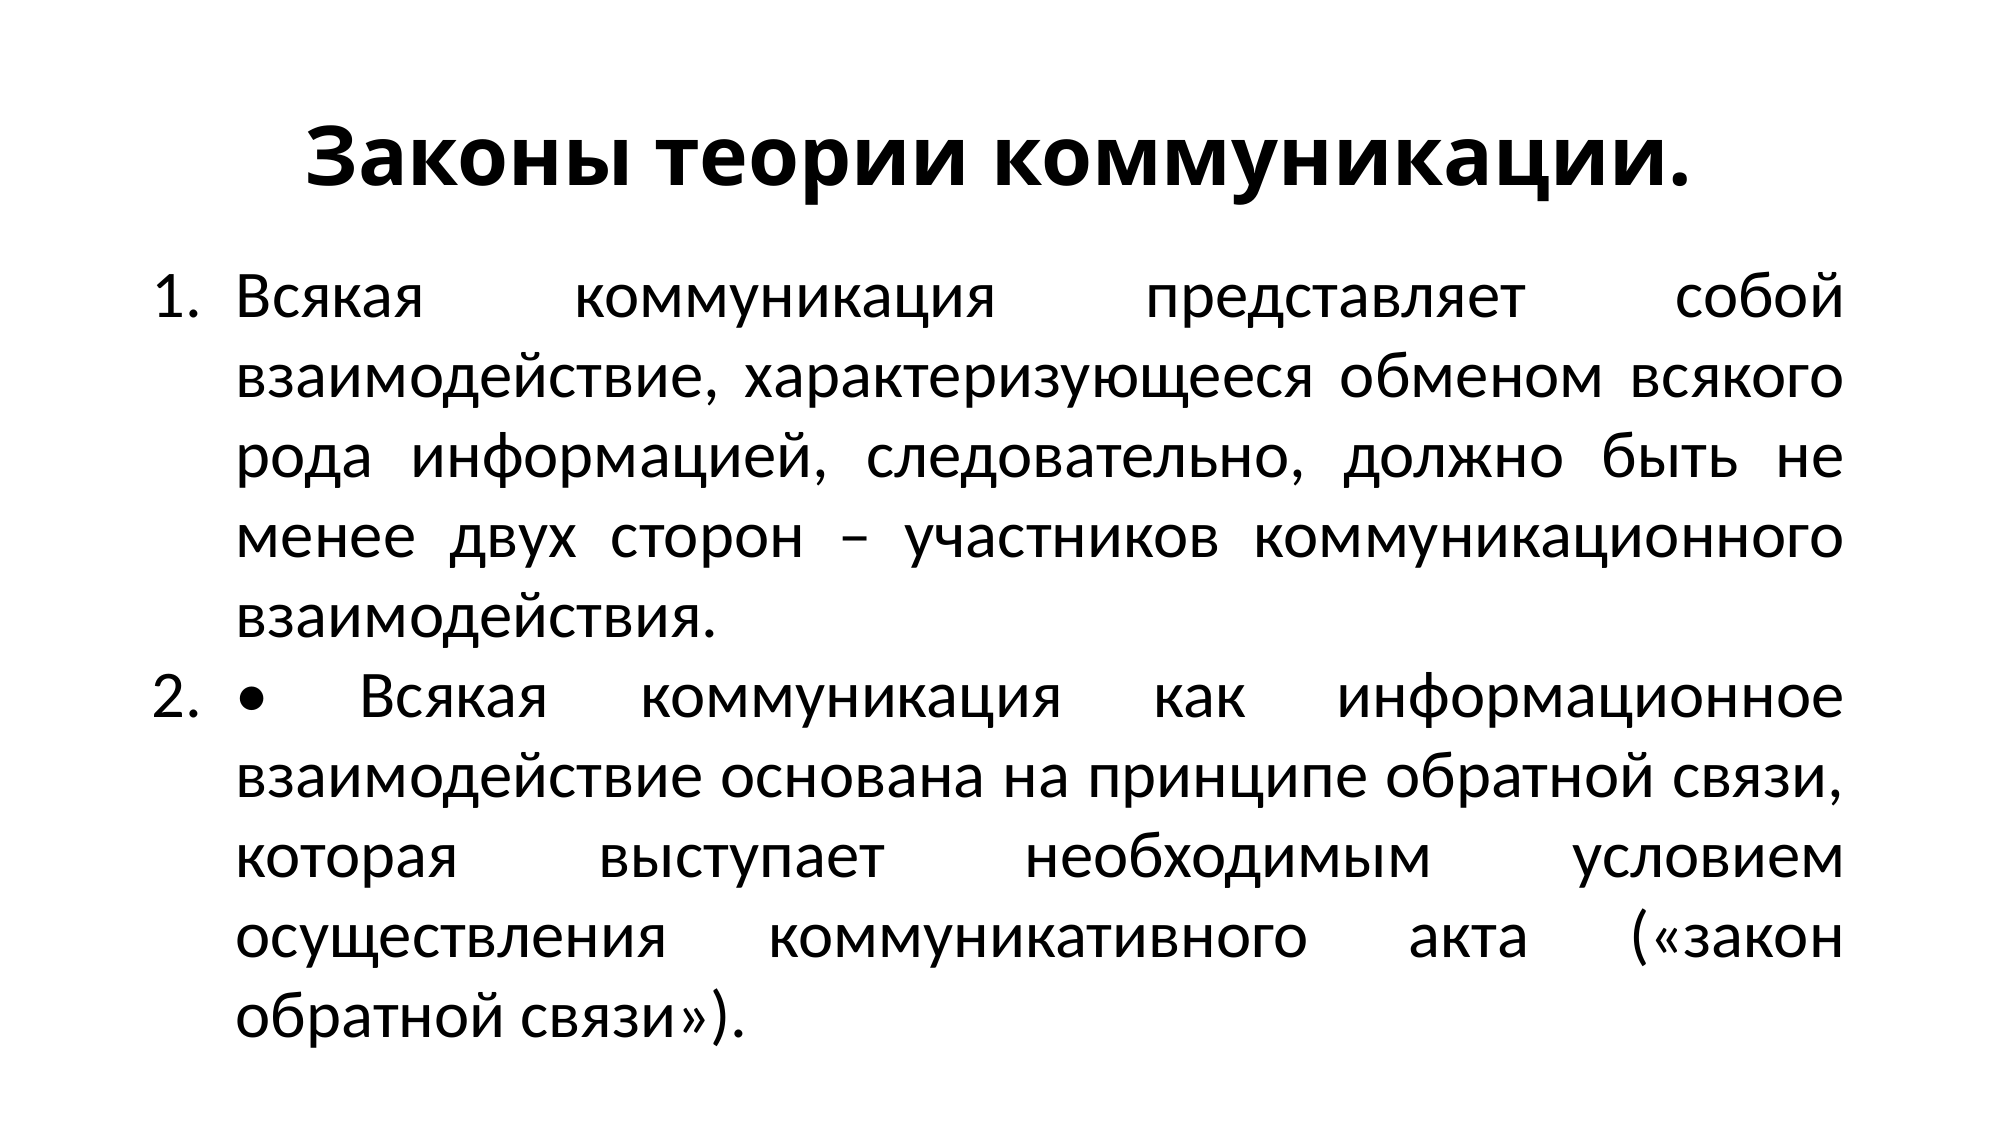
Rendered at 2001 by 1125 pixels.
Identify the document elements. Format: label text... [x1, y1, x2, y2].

title Законы теории коммуникации. [136, 96, 1862, 214]
list Всякая коммуникация представляет собой взаимодействие, характеризующееся обменом всякого рода информацией, следовательно, должно быть не менее двух сторон – участников коммуникационного взаимодействия. • Всякая коммуникация как информационное взаимодействие основана на принципе обратной связи, которая выступает необходимым условием осуществления коммуникативного акта («закон обратной связи»). [136, 243, 1862, 1040]
